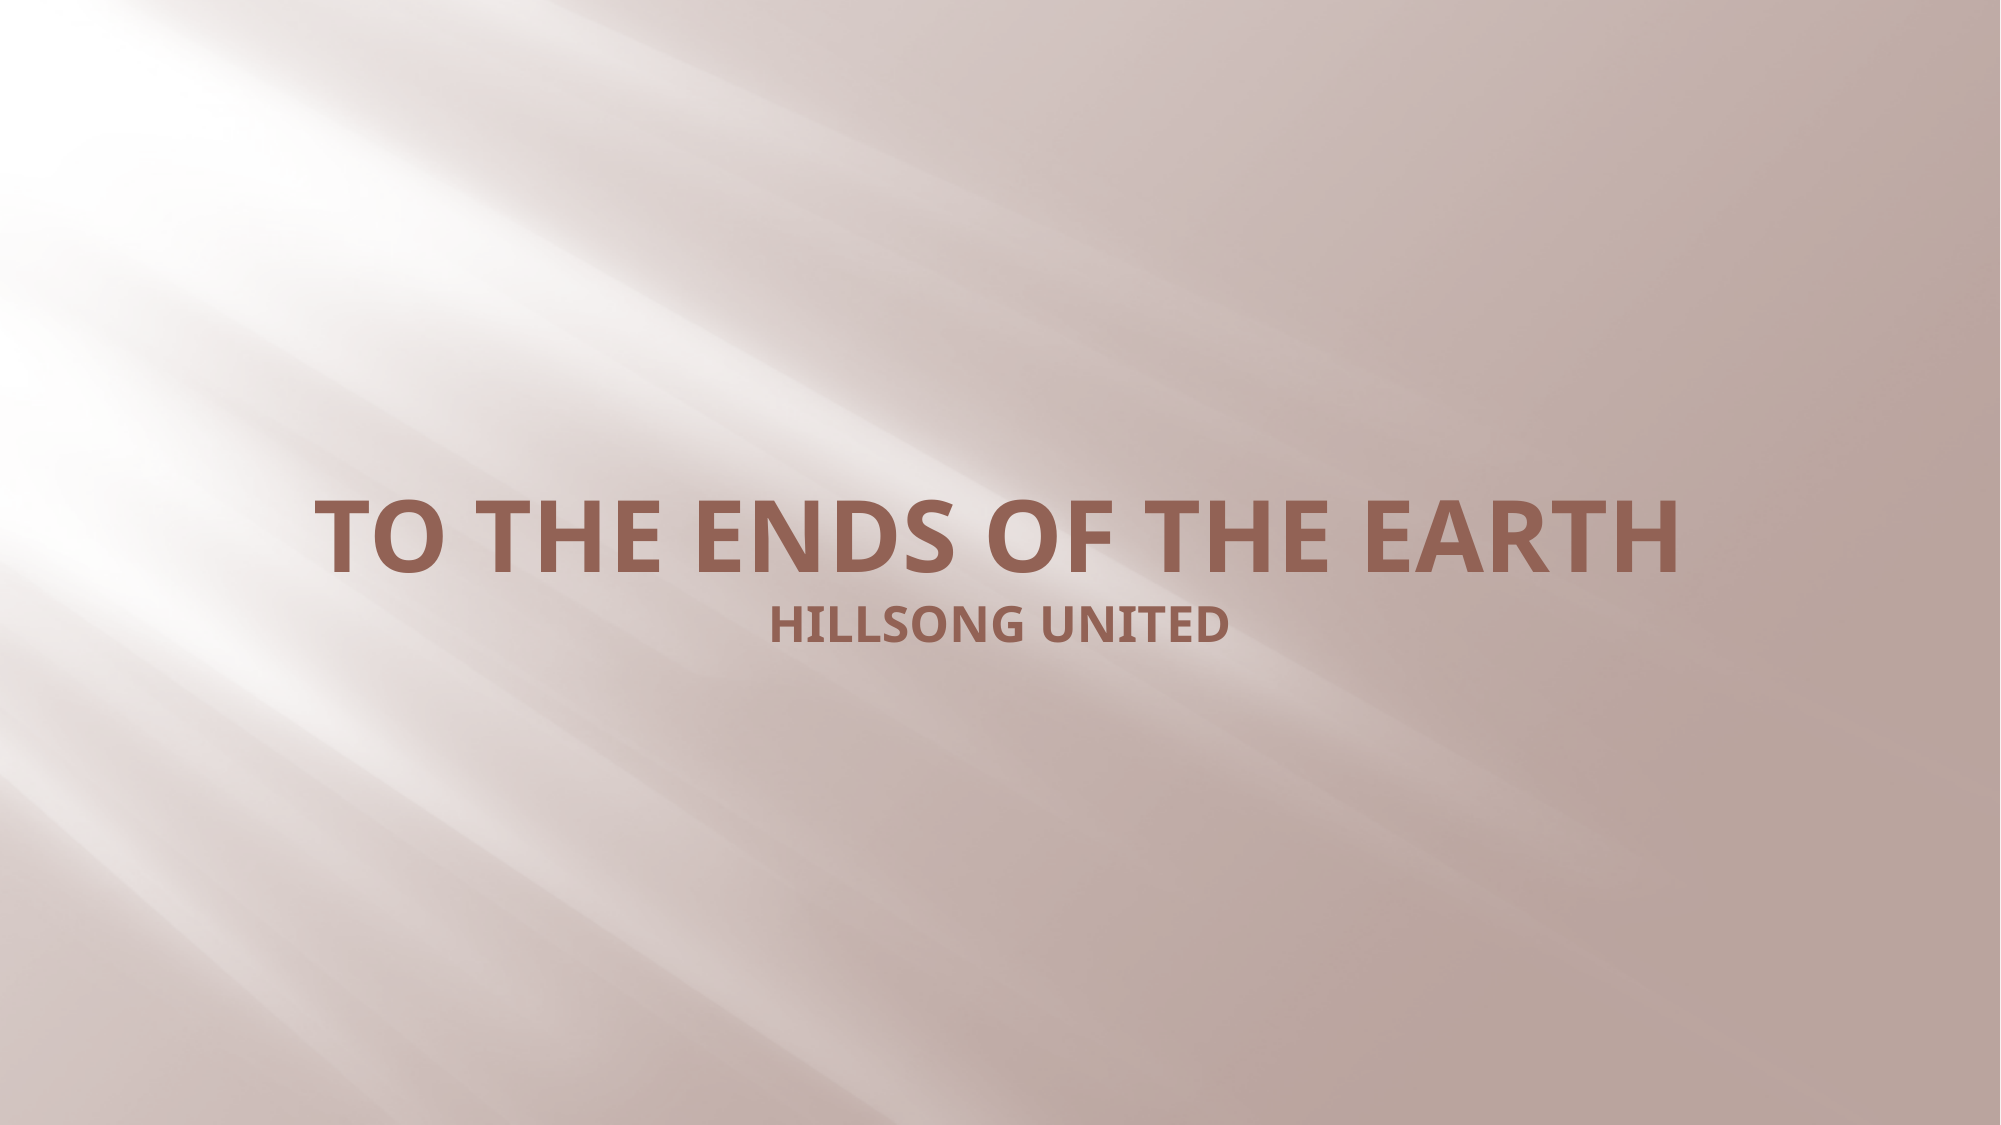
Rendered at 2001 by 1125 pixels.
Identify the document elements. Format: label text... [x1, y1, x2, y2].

title TO THE ENDS OF THE EARTH HILLSONG UNITED [99, 50, 1900, 1075]
